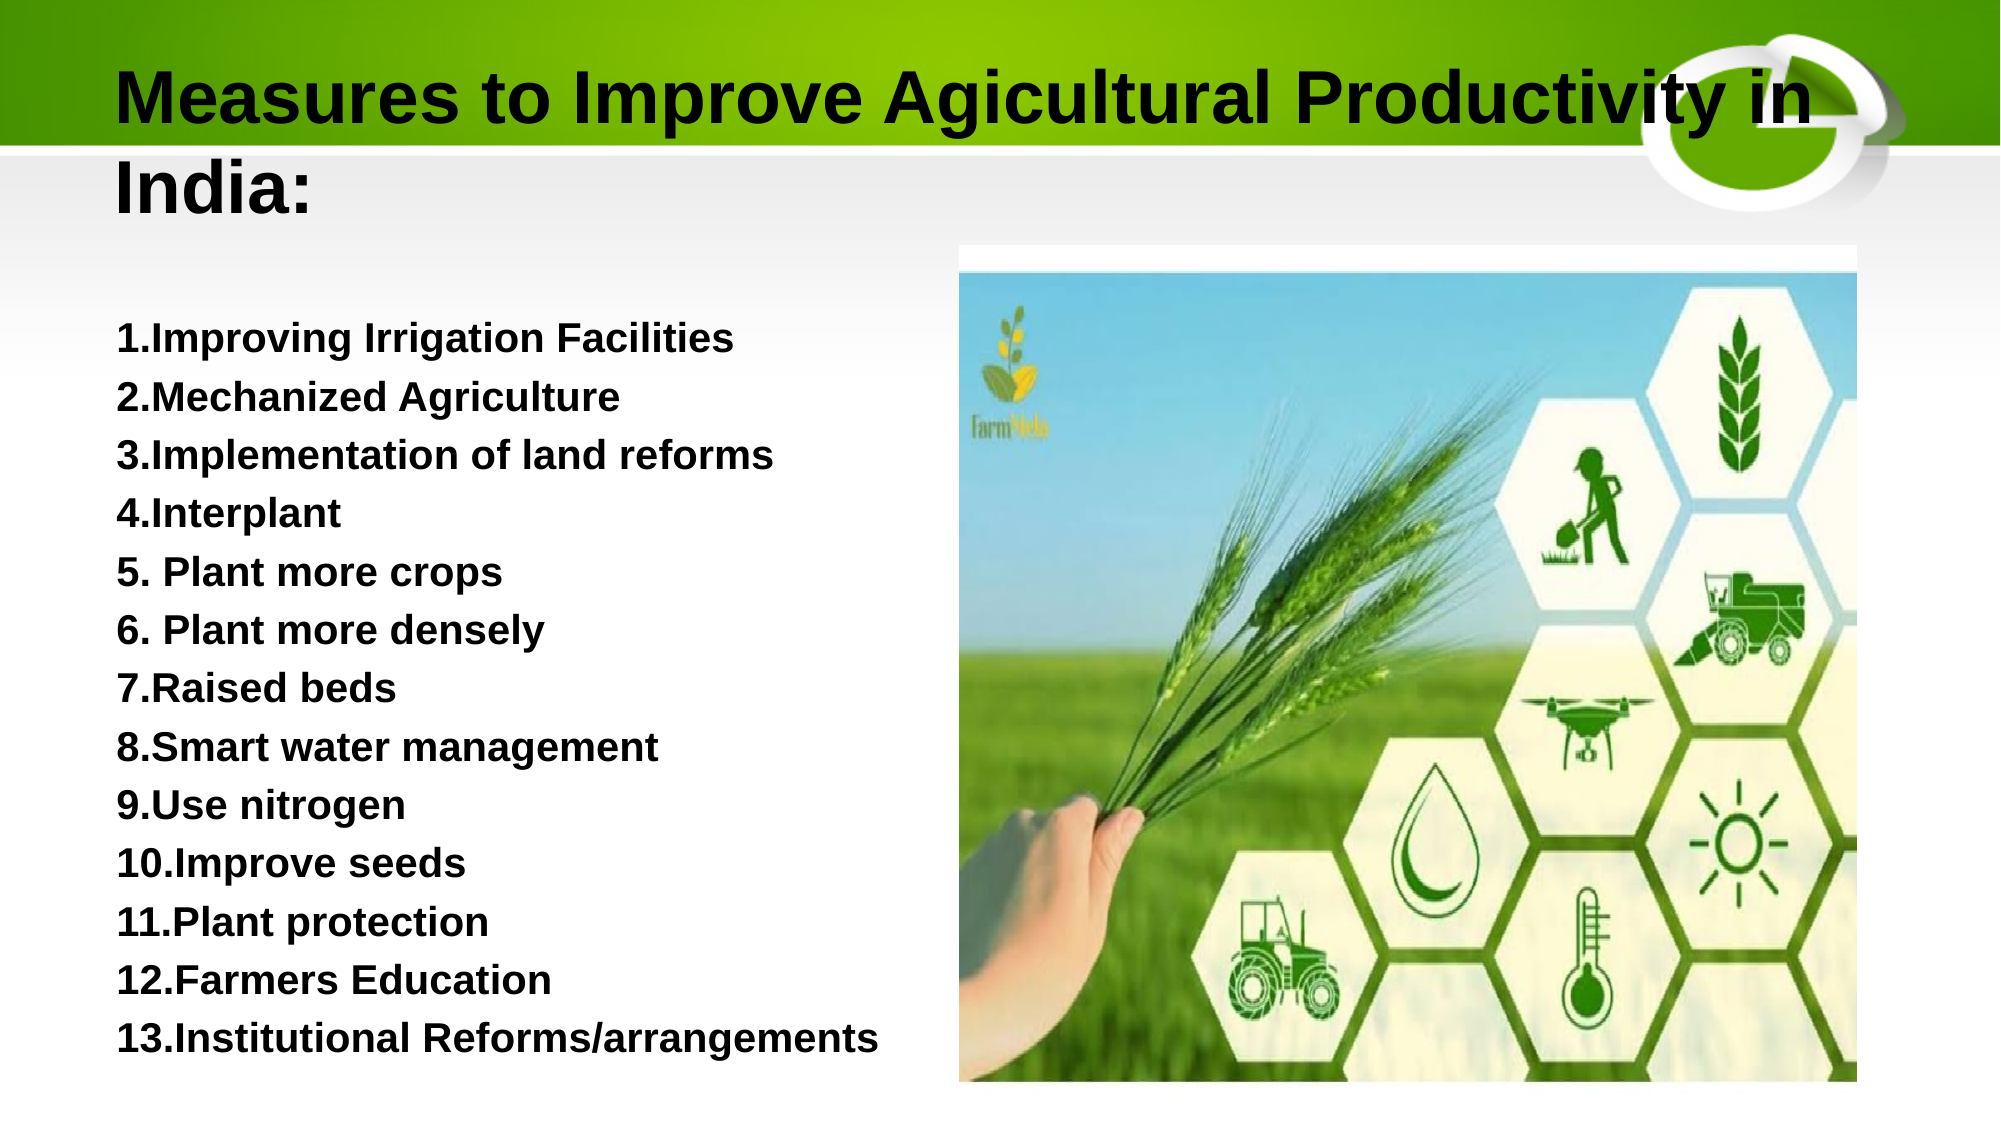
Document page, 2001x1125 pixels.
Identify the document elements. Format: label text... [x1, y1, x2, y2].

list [959, 245, 1857, 1125]
list 1.Improving Irrigation Facilities 2.Mechanized Agriculture 3.Implementation of land reforms 4.Interplant 5. Plant more crops 6. Plant more densely 7.Raised beds 8.Smart water management 9.Use nitrogen 10.Improve seeds 11.Plant protection 12.Farmers Education 13.Institutional Reforms/arrangements [26, 303, 902, 1125]
title Measures to Improve Agicultural Productivity in India: [99, 30, 1901, 246]
picture [0, 0, 2001, 1125]
